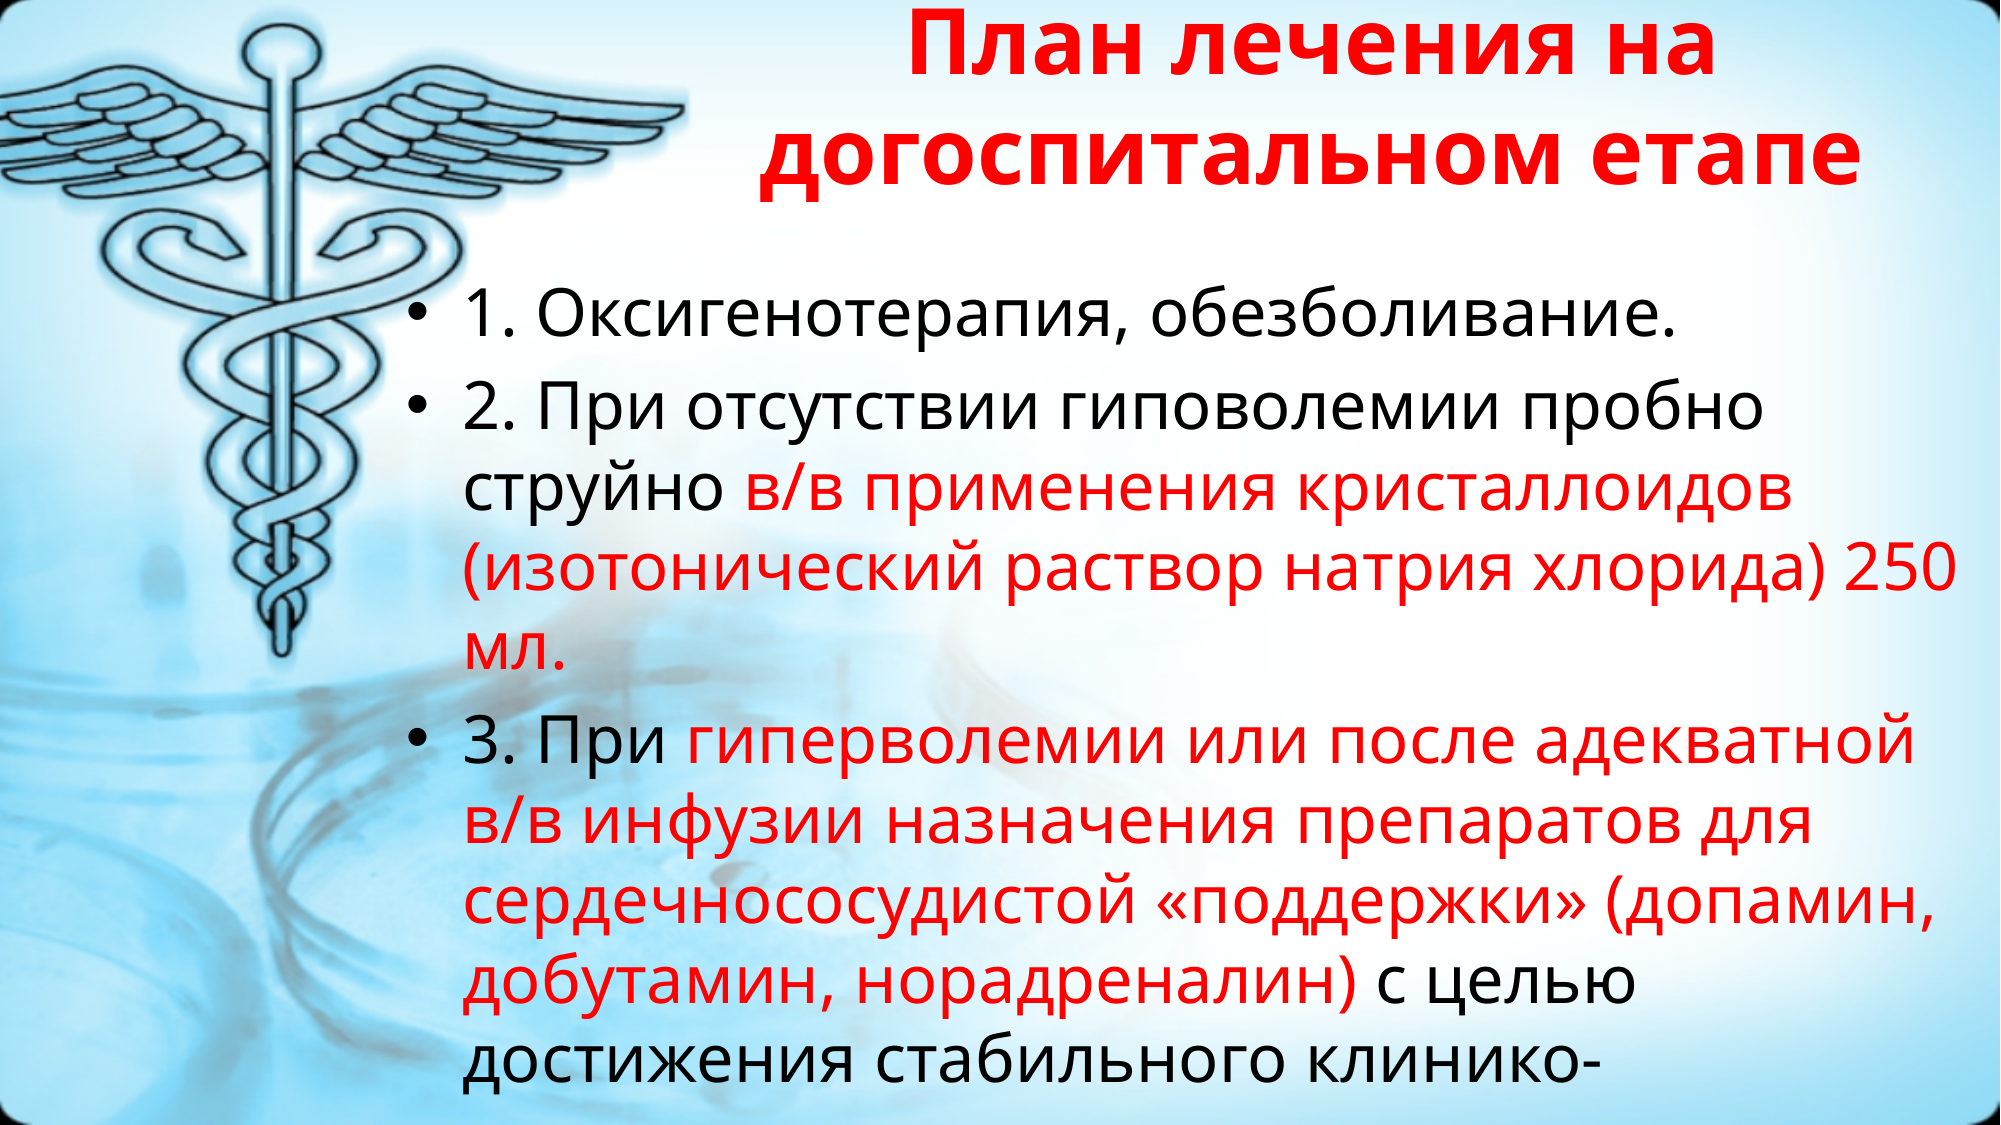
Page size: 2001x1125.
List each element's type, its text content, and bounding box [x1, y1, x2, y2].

list 1. Оксигенотерапия, обезболивание. 2. При отсутствии гиповолемии пробно струйно в/в применения кристаллоидов (изотонический раствор натрия хлорида) 250 мл. 3. При гиперволемии или после адекватной в/в инфузии назначения препаратов для сердечнососудистой «поддержки» (допамин, добутамин, норадреналин) с целью достижения стабильного клинико-гемодинамического статуса. [390, 262, 2000, 1125]
picture [0, 0, 2000, 1125]
title План лечения на догоспитальном етапе [671, 45, 1954, 233]
